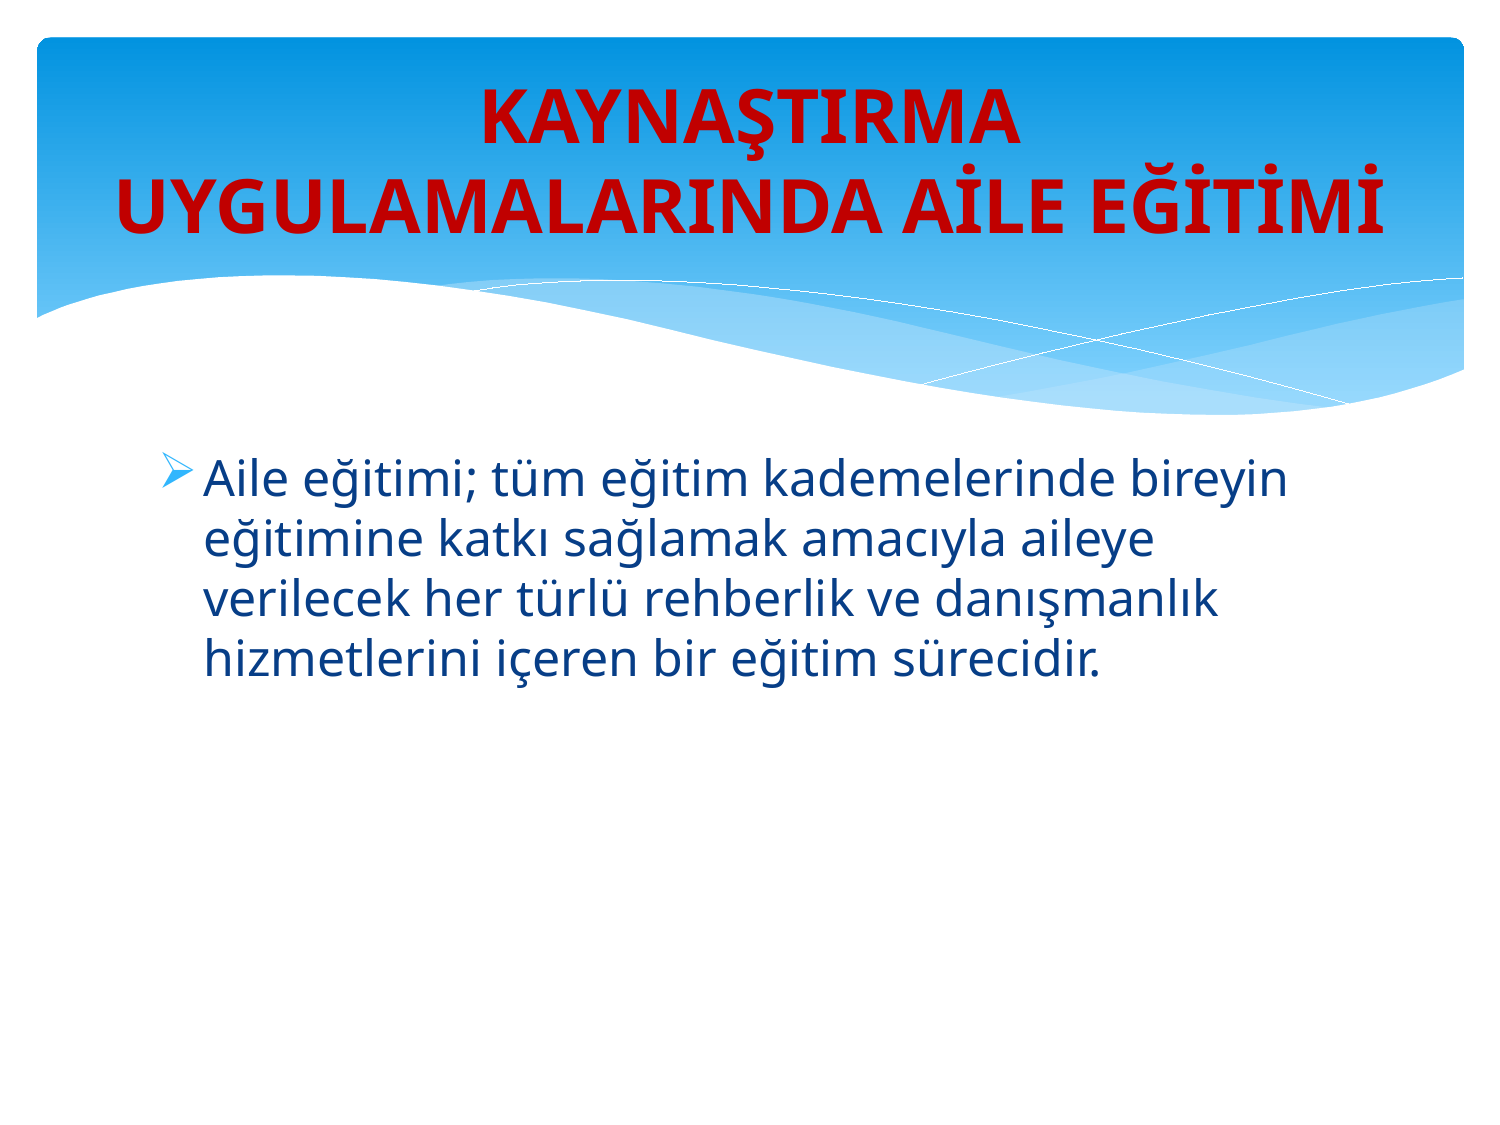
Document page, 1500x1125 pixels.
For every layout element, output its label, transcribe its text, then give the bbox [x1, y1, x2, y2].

title KAYNAŞTIRMA UYGULAMALARINDA AİLE EĞİTİMİ [75, 55, 1425, 261]
list Aile eğitimi; tüm eğitim kademelerinde bireyin eğitimine katkı sağlamak amacıyla aileye verilecek her türlü rehberlik ve danışmanlık hizmetlerini içeren bir eğitim sürecidir. [143, 438, 1359, 1005]
